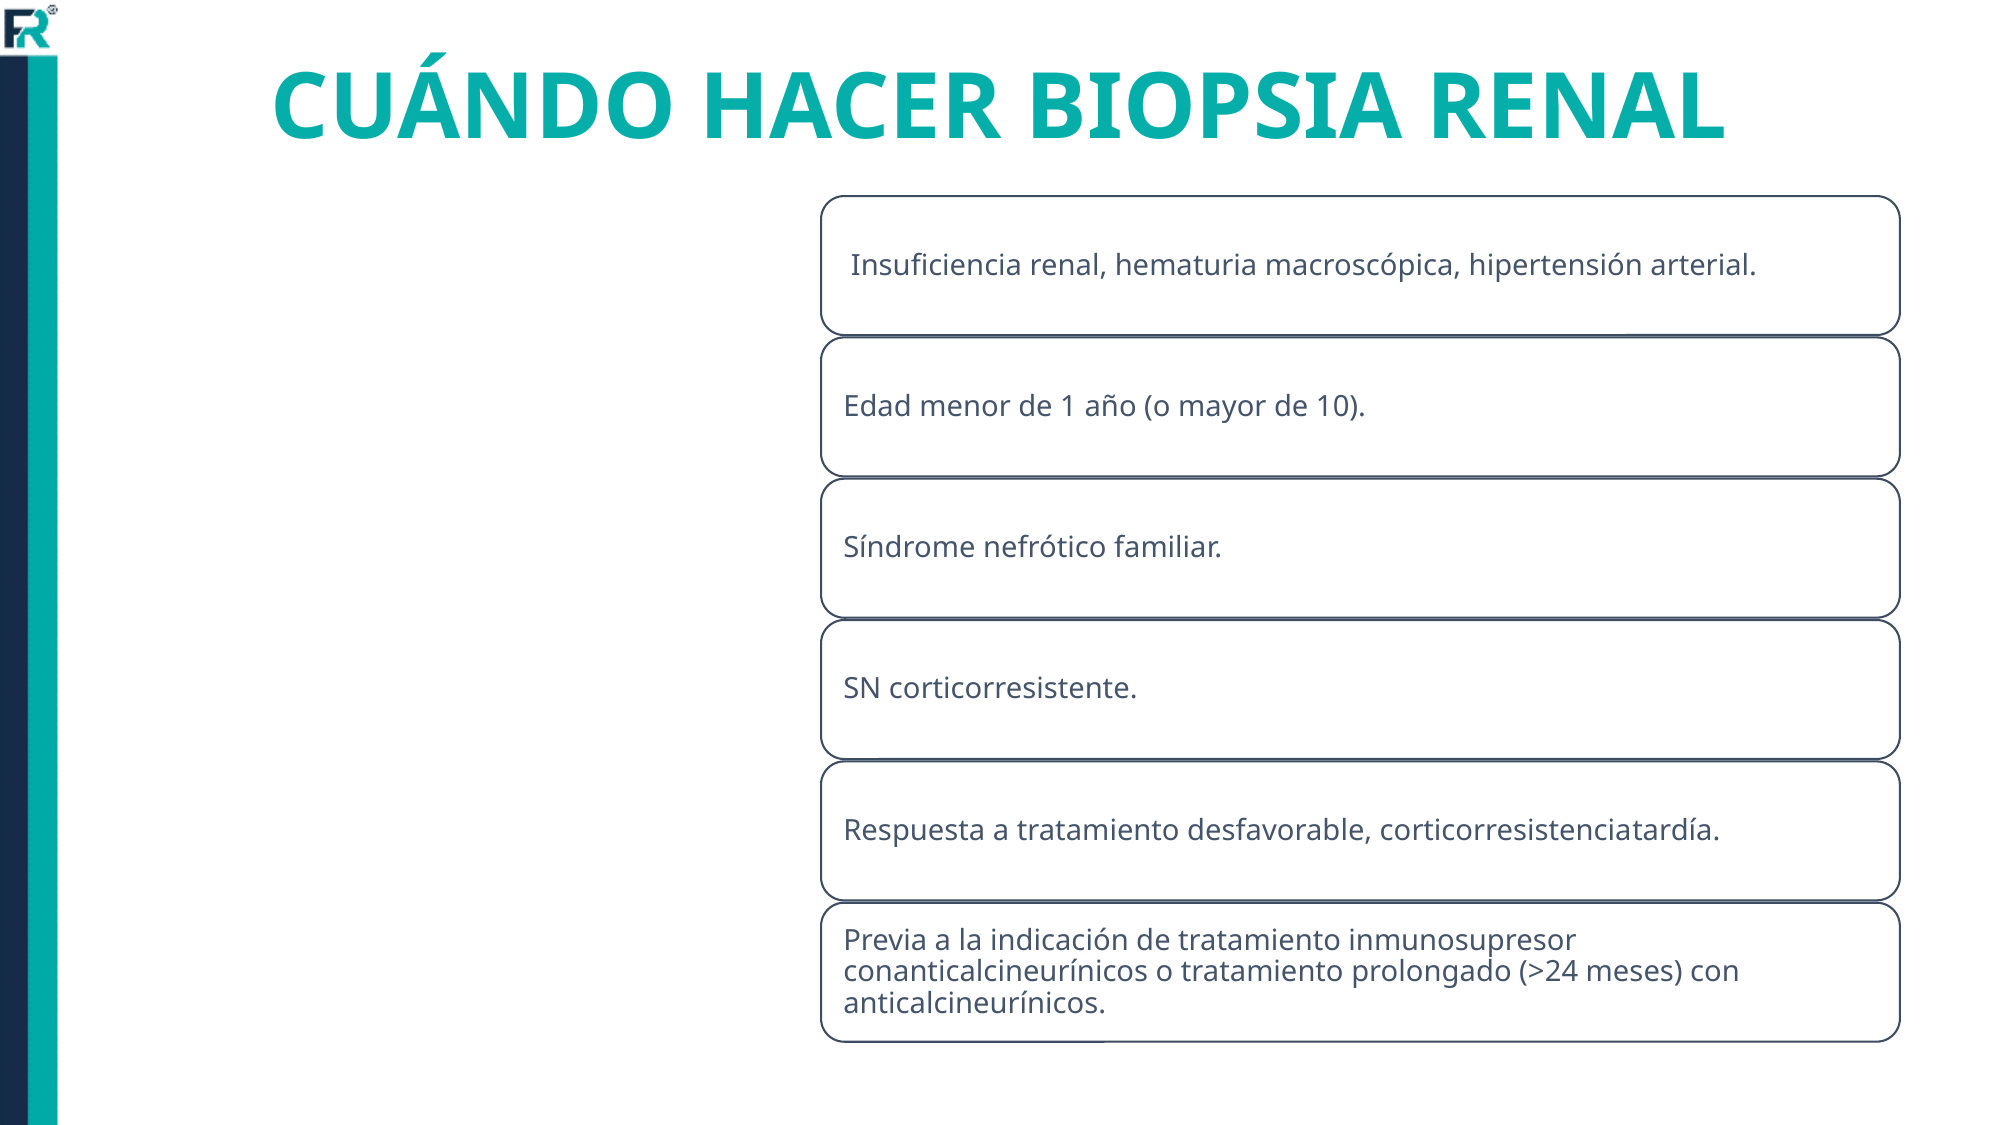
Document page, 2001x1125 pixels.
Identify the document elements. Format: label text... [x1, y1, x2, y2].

picture [0, 0, 2001, 1125]
title CUÁNDO HACER BIOPSIA RENAL [100, 0, 1900, 218]
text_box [821, 195, 1900, 1043]
